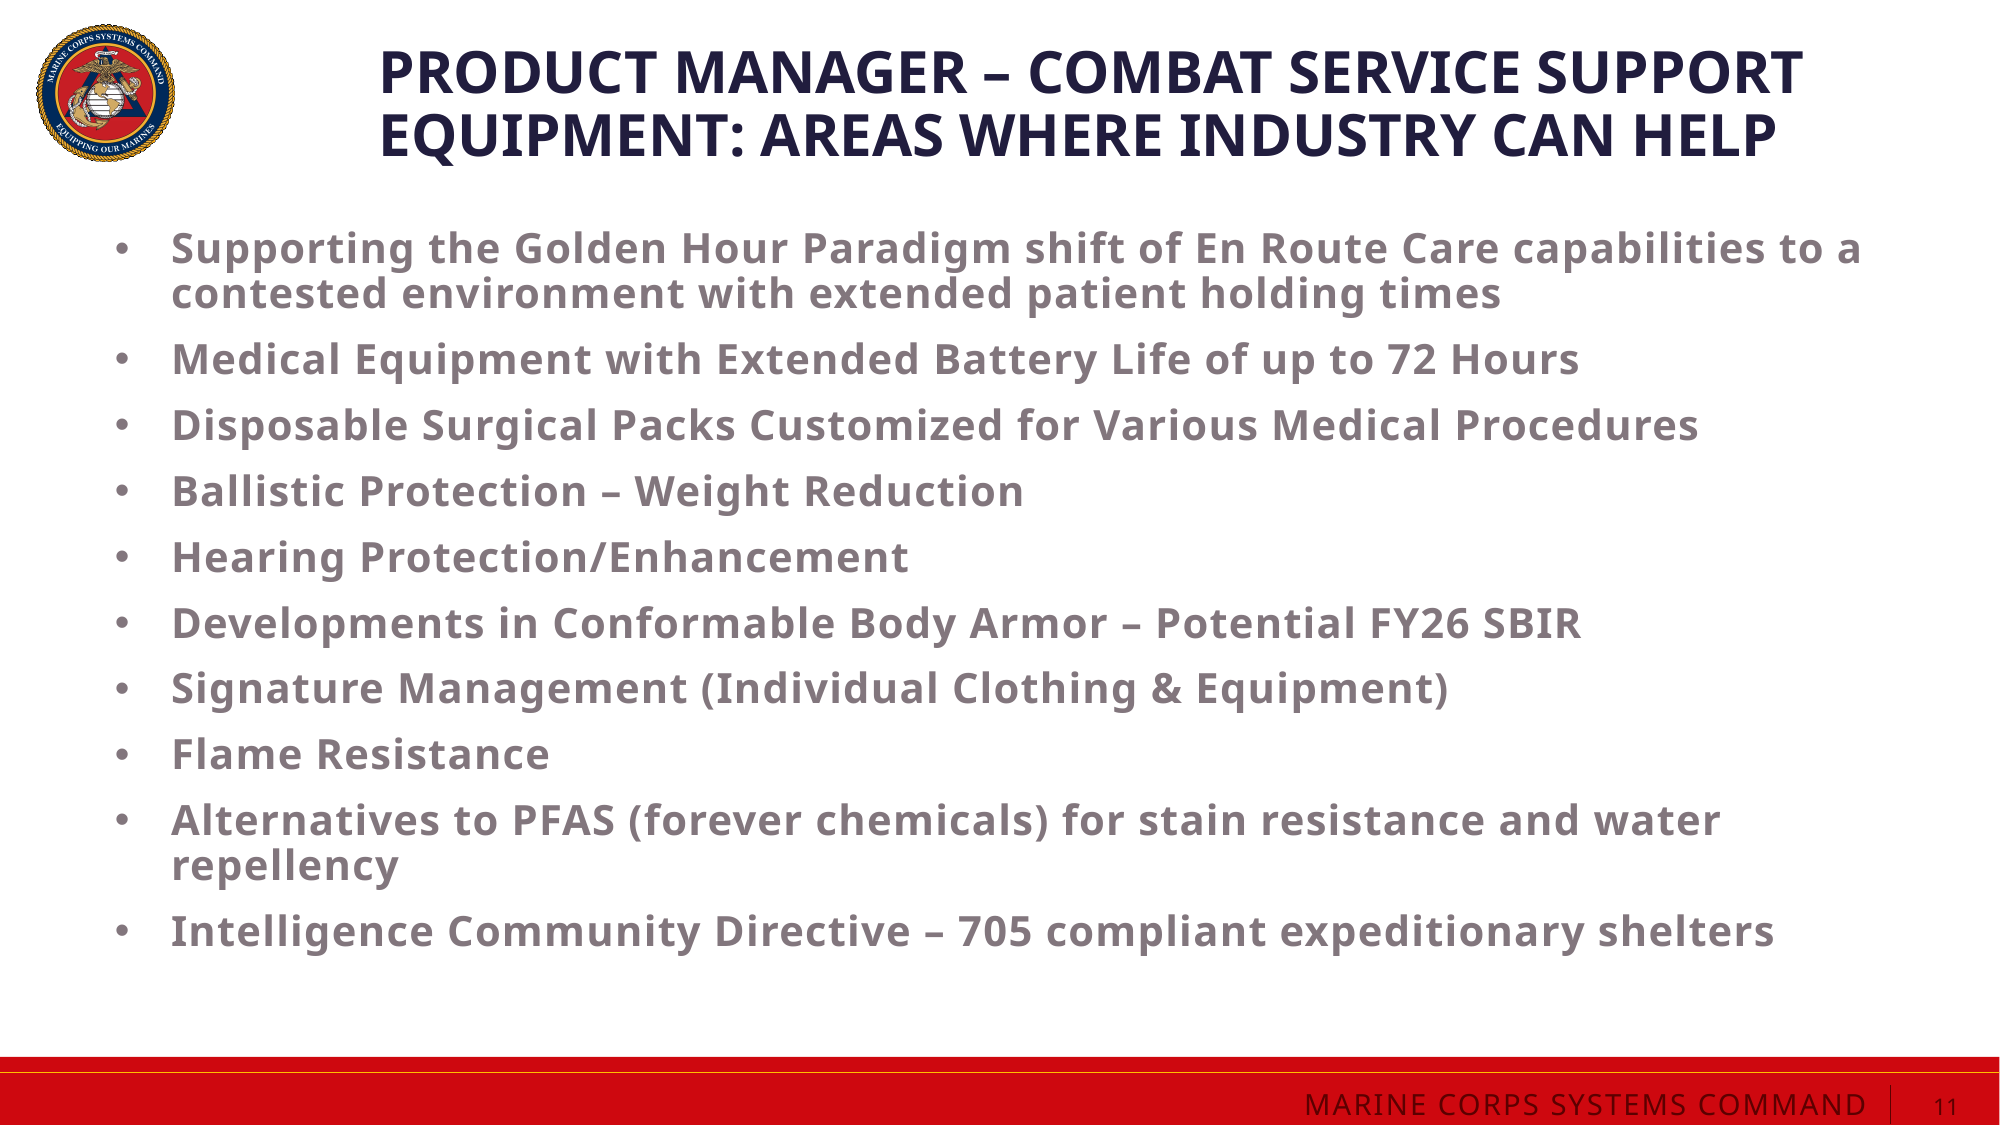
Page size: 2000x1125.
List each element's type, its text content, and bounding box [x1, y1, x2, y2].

title Product manager – combat service support equipment: Areas where industry can help [378, 42, 1900, 101]
list Supporting the Golden Hour Paradigm shift of En Route Care capabilities to a contested environment with extended patient holding times Medical Equipment with Extended Battery Life of up to 72 Hours Disposable Surgical Packs Customized for Various Medical Procedures Ballistic Protection – Weight Reduction Hearing Protection/Enhancement Developments in Conformable Body Armor – Potential FY26 SBIR Signature Management (Individual Clothing & Equipment) Flame Resistance Alternatives to PFAS (forever chemicals) for stain resistance and water repellency Intelligence Community Directive – 705 compliant expeditionary shelters [99, 220, 1900, 1021]
picture [36, 24, 175, 162]
